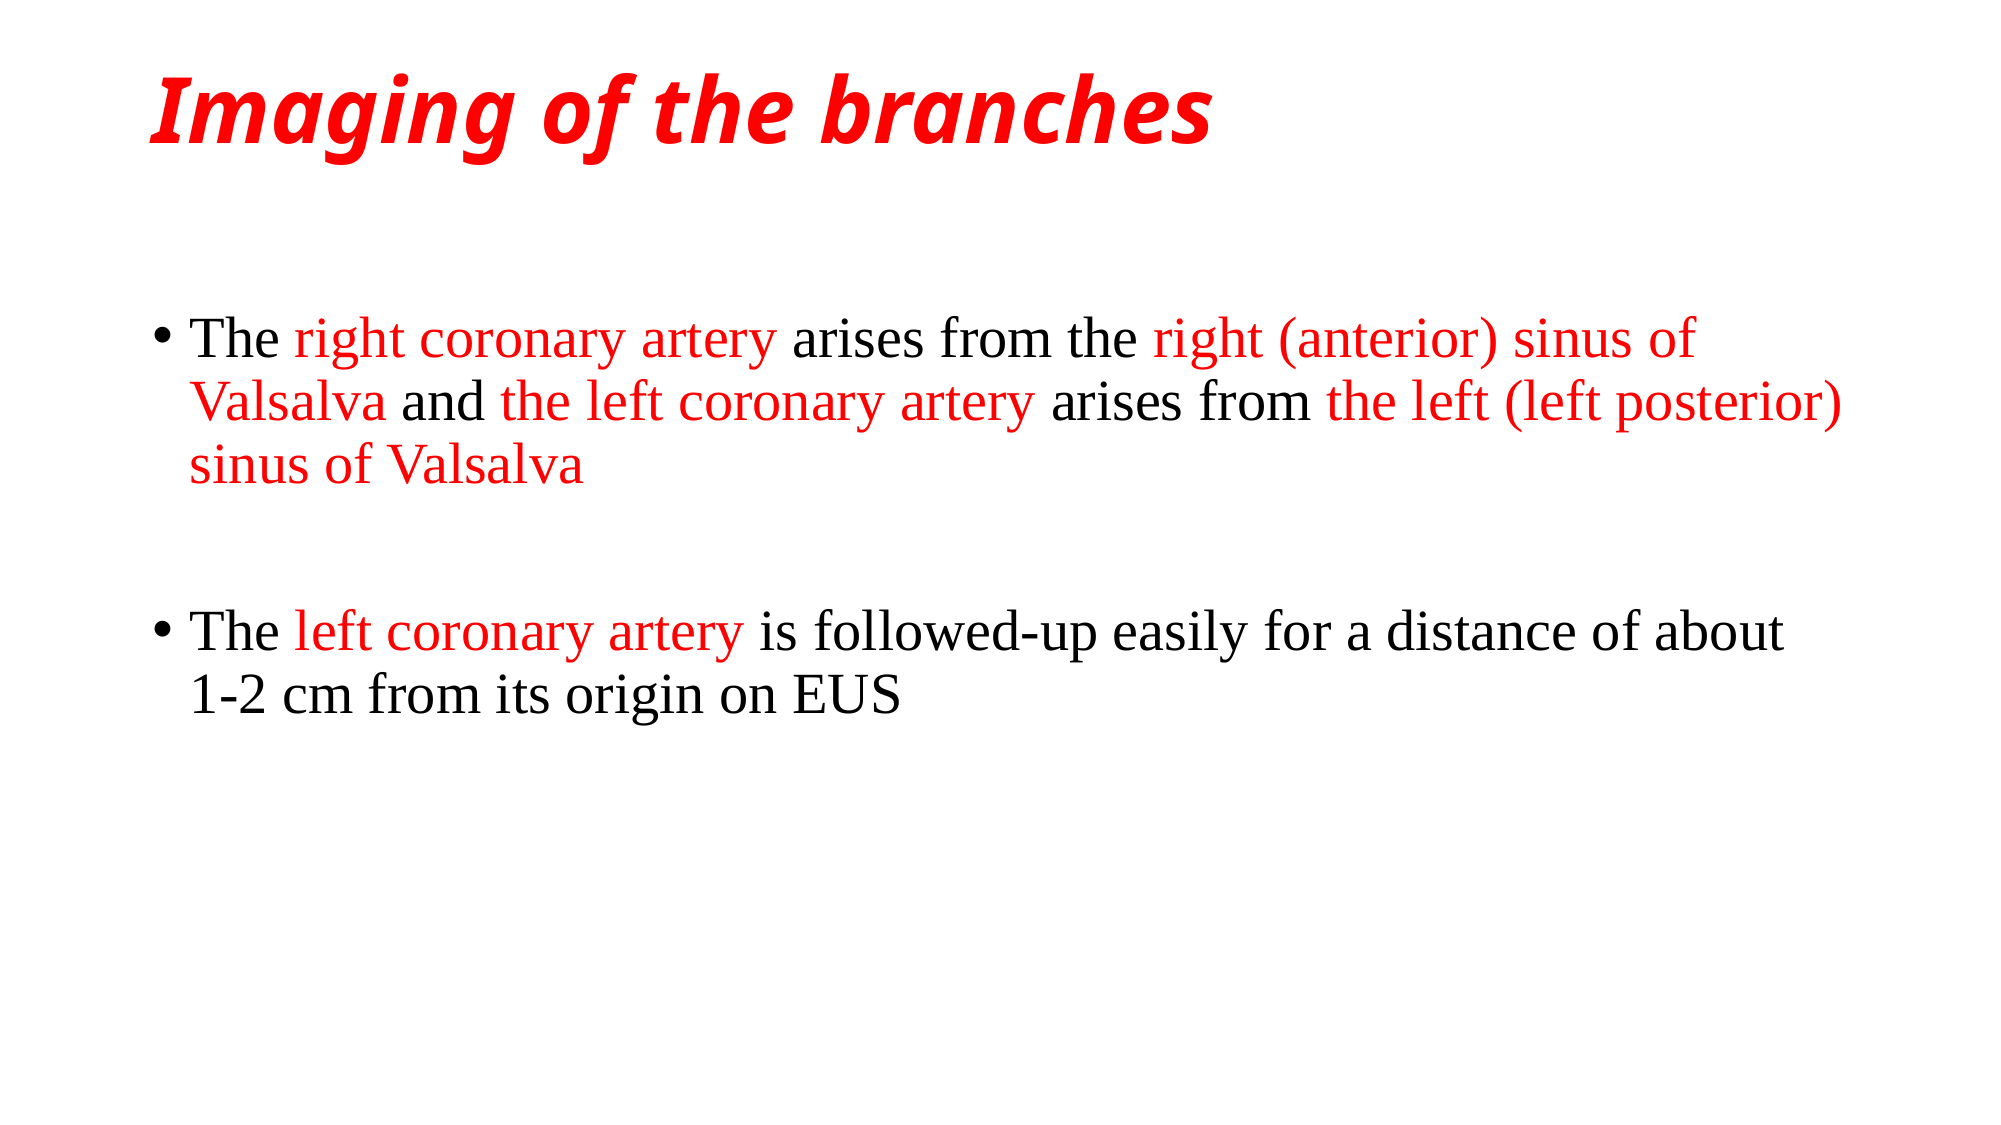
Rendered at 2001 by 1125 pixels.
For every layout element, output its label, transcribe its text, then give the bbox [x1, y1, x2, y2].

list The right coronary artery arises from the right (anterior) sinus of Valsalva and the left coronary artery arises from the left (left posterior) sinus of Valsalva The left coronary artery is followed-up easily for a distance of about 1-2 cm from its origin on EUS [137, 299, 1863, 1014]
title Imaging of the branches [137, 59, 1863, 278]
